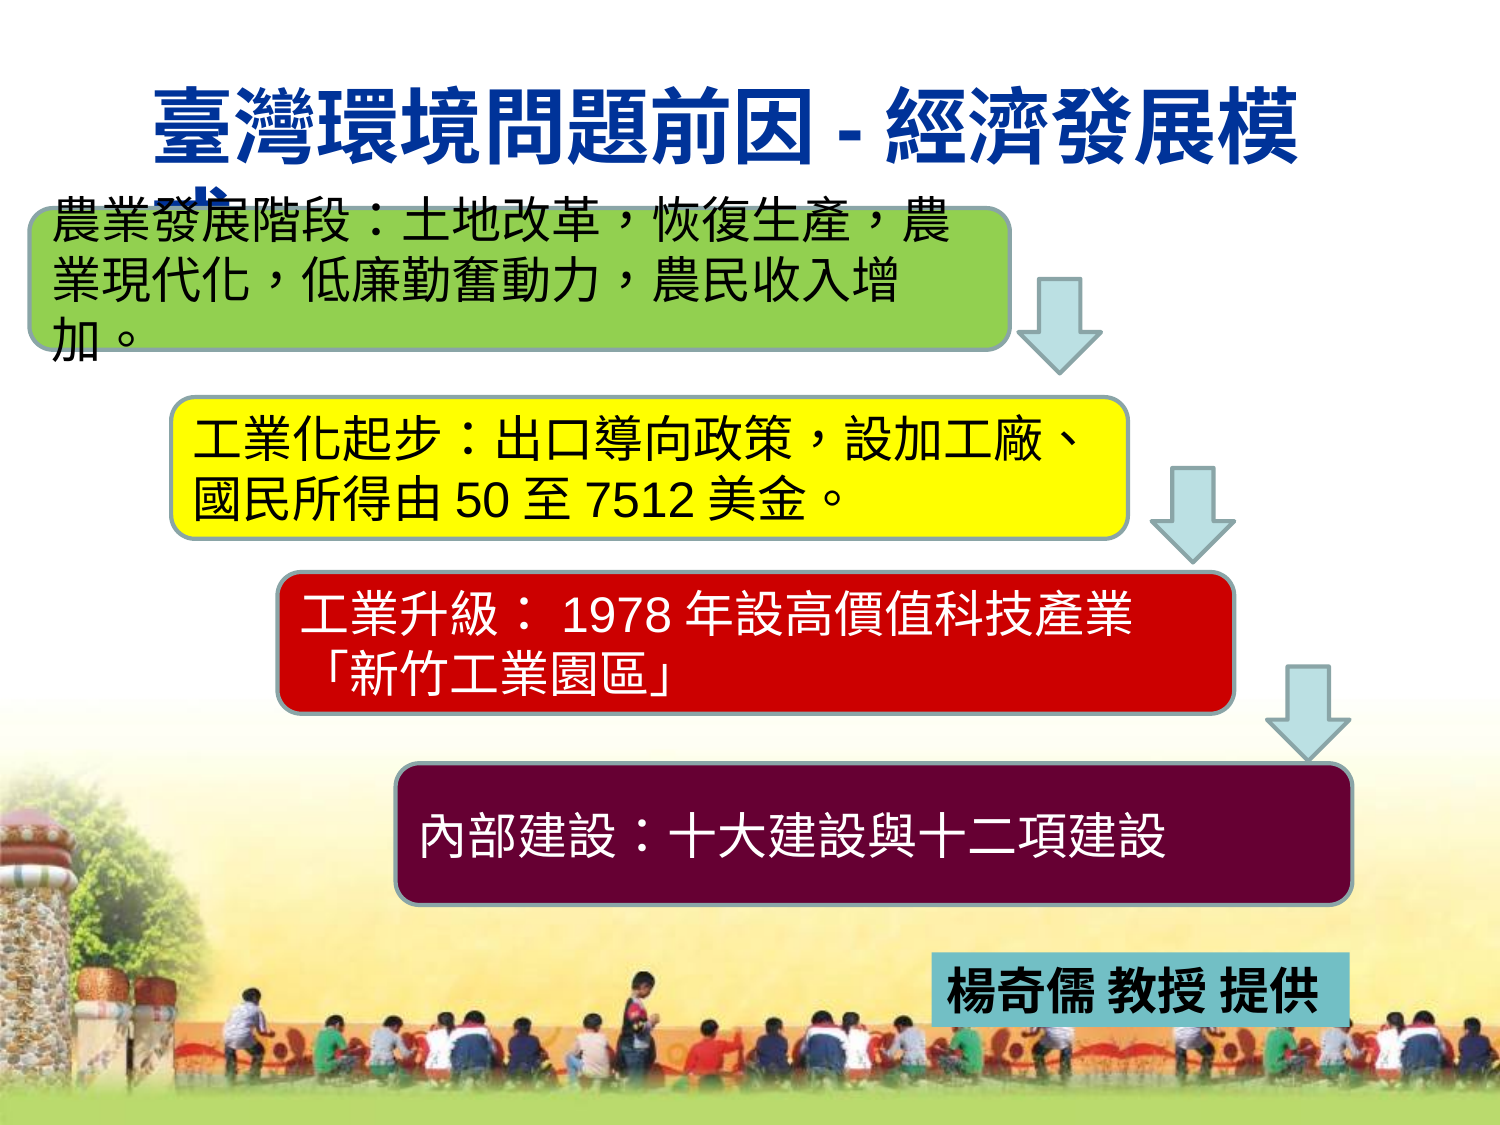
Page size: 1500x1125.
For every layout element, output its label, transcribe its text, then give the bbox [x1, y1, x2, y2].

text_box [1264, 664, 1352, 764]
text_box 楊奇儒 教授 提供 [931, 952, 1350, 1027]
text_box 內部建設：十大建設與十二項建設 [393, 761, 1355, 908]
text_box [1149, 465, 1237, 565]
text_box [1016, 276, 1103, 376]
text_box 工業升級：1978年設高價值科技產業 「新竹工業園區」 [275, 569, 1237, 716]
text_box 農業發展階段：土地改革，恢復生產，農業現代化，低廉勤奮動力，農民收入增加。 [27, 205, 1012, 352]
picture [0, 0, 1500, 1125]
text_box 工業化起步：出口導向政策，設加工廠、國民所得由50至7512美金。 [169, 394, 1131, 541]
text_box 臺灣環境問題前因-經濟發展模式 [135, 66, 1376, 281]
